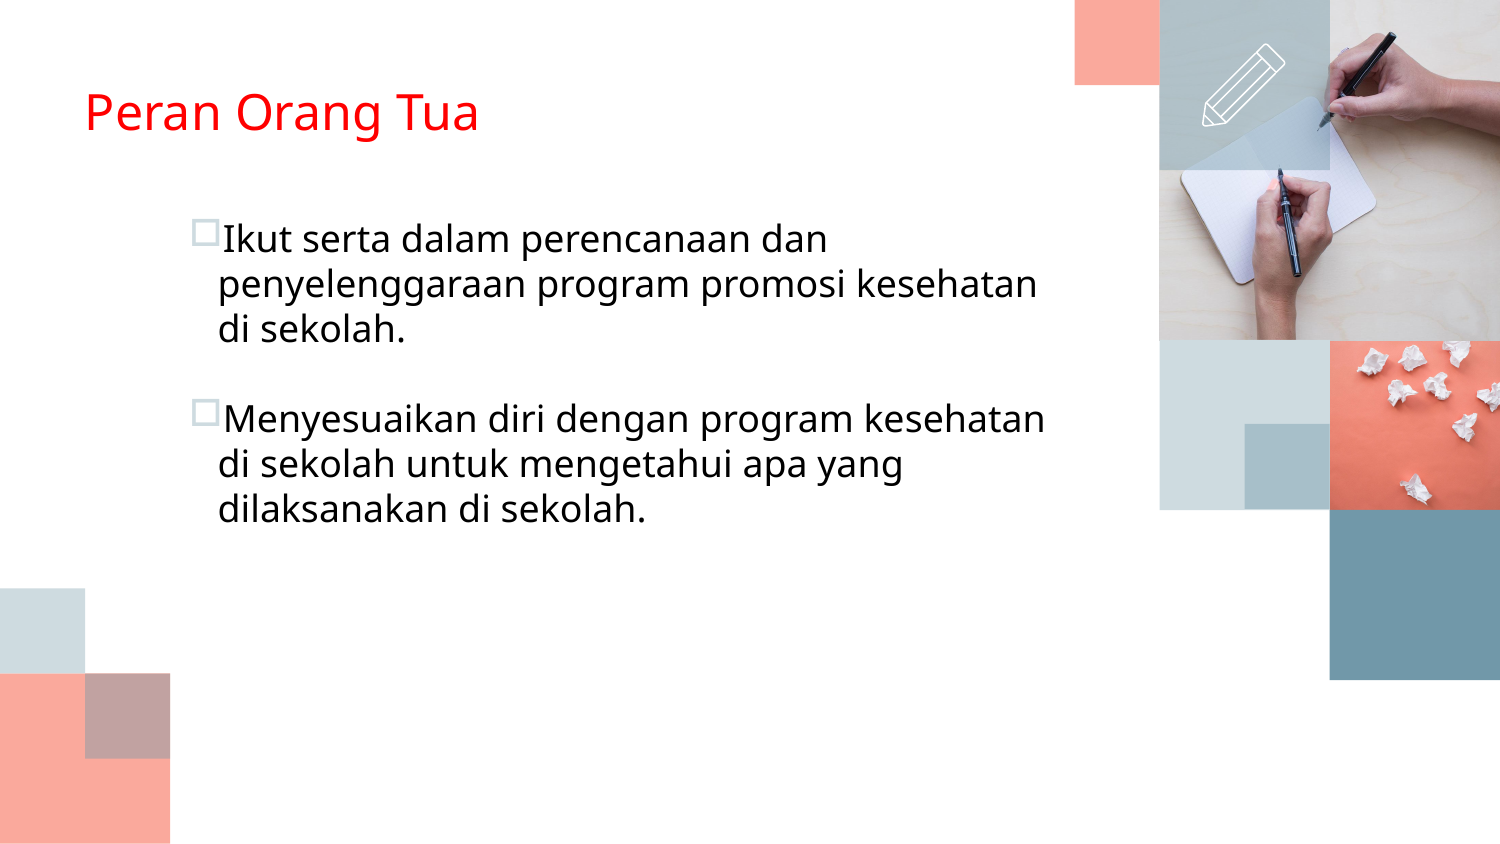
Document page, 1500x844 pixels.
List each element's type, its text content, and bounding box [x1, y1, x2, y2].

title Peran Orang Tua [69, 53, 745, 156]
picture [1159, 0, 1500, 509]
list Ikut serta dalam perencanaan dan penyelenggaraan program promosi kesehatan di sekolah. Menyesuaikan diri dengan program kesehatan di sekolah untuk mengetahui apa yang dilaksanakan di sekolah. [174, 200, 1084, 644]
